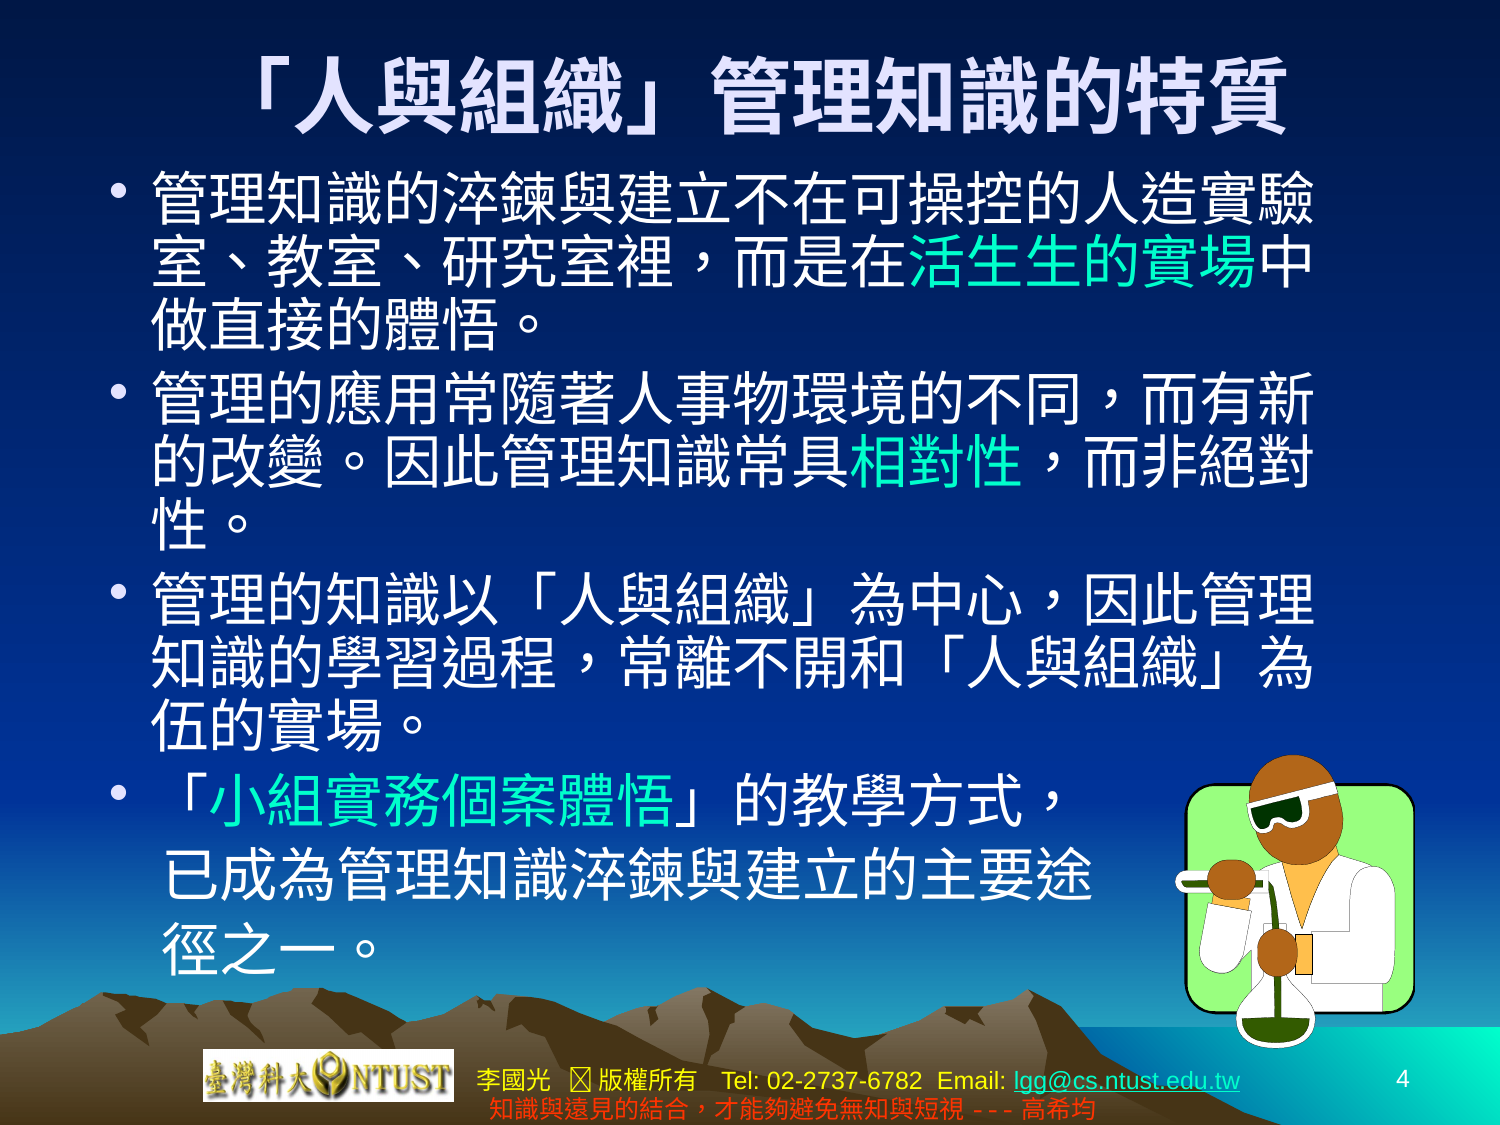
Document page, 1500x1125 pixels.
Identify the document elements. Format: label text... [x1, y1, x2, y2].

picture [203, 1049, 454, 1102]
list 管理知識的淬鍊與建立不在可操控的人造實驗室、教室、研究室裡，而是在活生生的實場中做直接的體悟。 管理的應用常隨著人事物環境的不同，而有新的改變。因此管理知識常具相對性，而非絕對性。 管理的知識以「人與組織」為中心，因此管理知識的學習過程，常離不開和「人與組織」為伍的實場。 「小組實務個案體悟」的教學方式， 已成為管理知識淬鍊與建立的主要途 徑之一。 [87, 162, 1388, 951]
picture [1174, 749, 1416, 1049]
slide_number 4 [1074, 1024, 1426, 1101]
title 「人與組織」管理知識的特質 [112, 0, 1388, 162]
